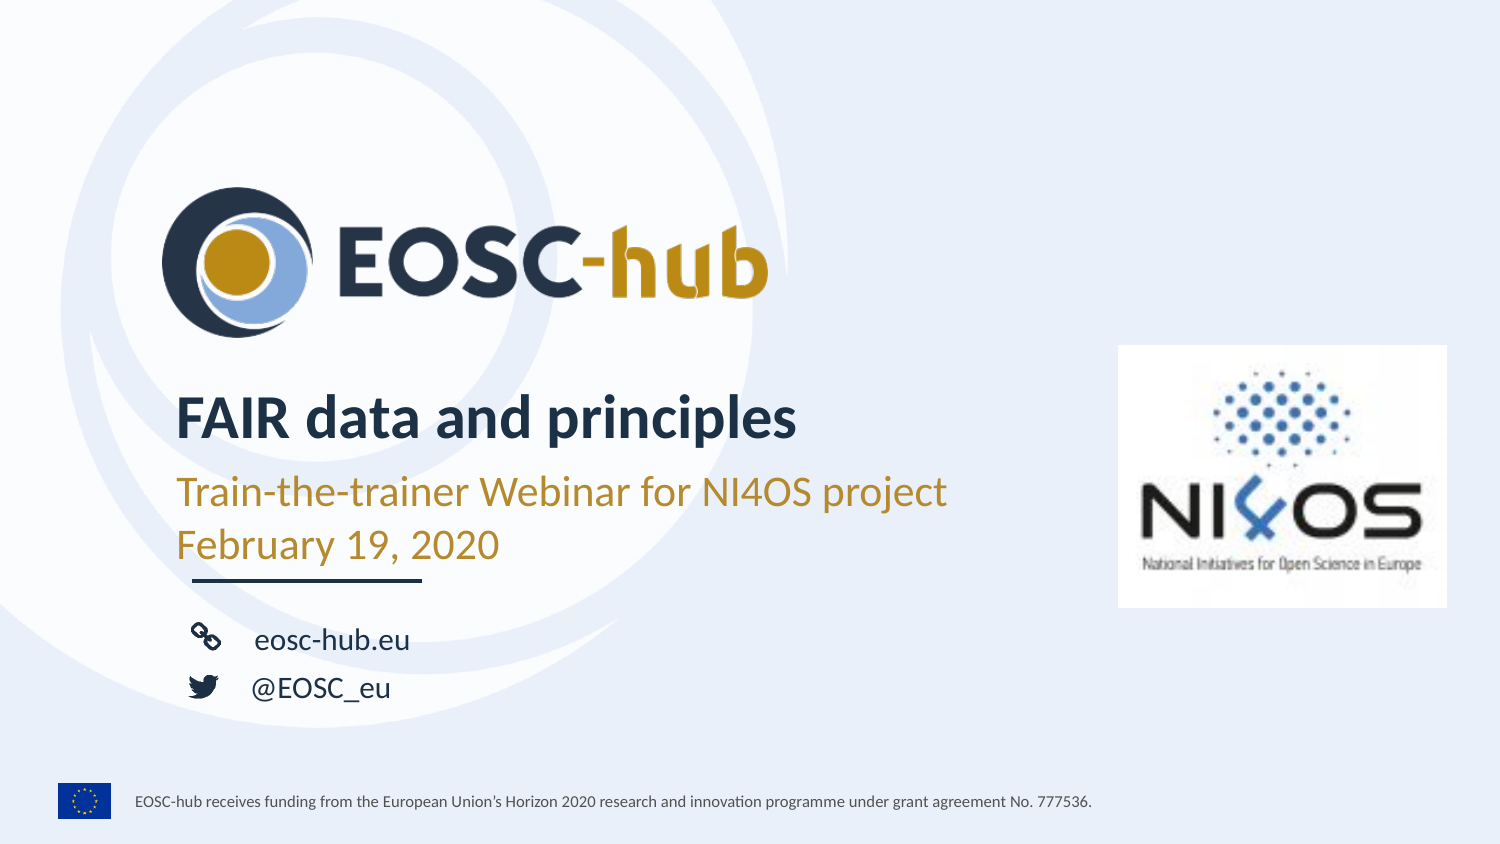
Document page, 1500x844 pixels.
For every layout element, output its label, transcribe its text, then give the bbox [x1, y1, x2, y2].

text_box Train-the-trainer Webinar for NI4OS project February 19, 2020 [165, 457, 1113, 529]
text_box FAIR data and principles [165, 370, 1113, 442]
picture [0, 0, 1500, 844]
